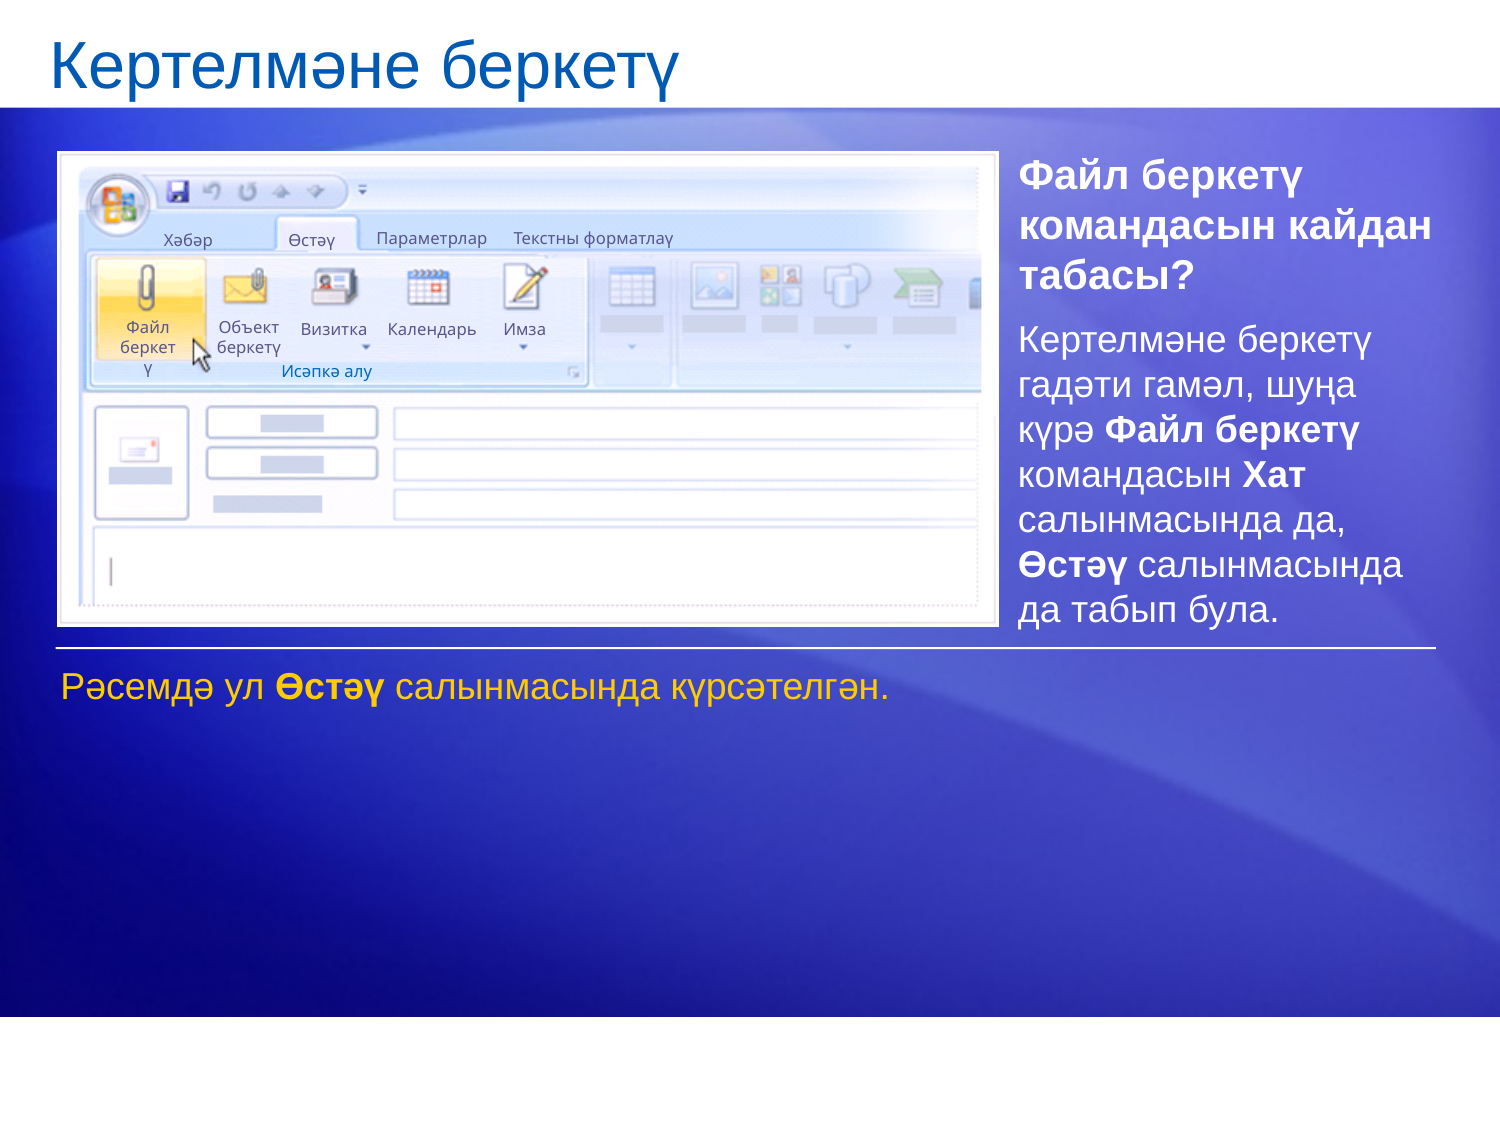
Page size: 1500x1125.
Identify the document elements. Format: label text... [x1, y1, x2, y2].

title Кертелмәне беркетү [34, 11, 1352, 114]
text_box Рәсемдә ул Өстәү салынмасында күрсәтелгән. [45, 655, 1018, 915]
picture [0, 108, 1500, 1017]
text_box Кертелмәне беркетү гадәти гамәл, шуңа күрә Файл беркетү командасын Хат салынмасында да, Өстәү салынмасында да табып була. [1003, 307, 1454, 665]
text_box Файл беркетү командасын кайдан табасы? [1003, 140, 1454, 267]
